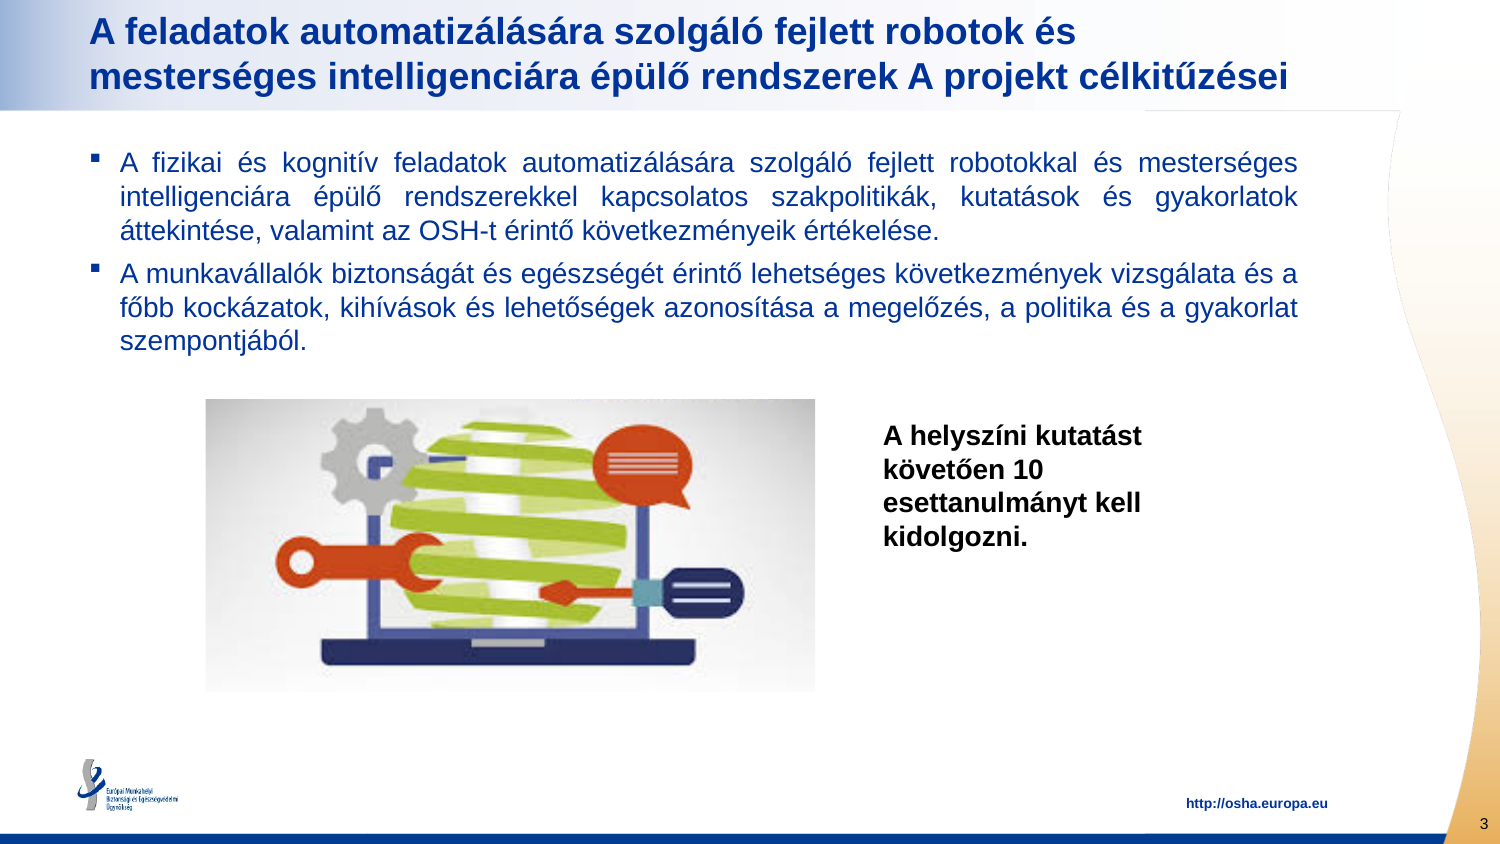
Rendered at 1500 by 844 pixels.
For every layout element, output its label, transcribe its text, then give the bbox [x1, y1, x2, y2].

picture [0, 0, 1500, 844]
list A fizikai és kognitív feladatok automatizálására szolgáló fejlett robotokkal és mesterséges intelligenciára épülő rendszerekkel kapcsolatos szakpolitikák, kutatások és gyakorlatok áttekintése, valamint az OSH-t érintő következményeik értékelése. A munkavállalók biztonságát és egészségét érintő lehetséges következmények vizsgálata és a főbb kockázatok, kihívások és lehetőségek azonosítása a megelőzés, a politika és a gyakorlat szempontjából. [73, 137, 1314, 627]
text_box A helyszíni kutatást követően 10 esettanulmányt kell kidolgozni. [868, 410, 1215, 560]
title A feladatok automatizálására szolgáló fejlett robotok és mesterséges intelligenciára épülő rendszerek A projekt célkitűzései [73, 0, 1314, 131]
